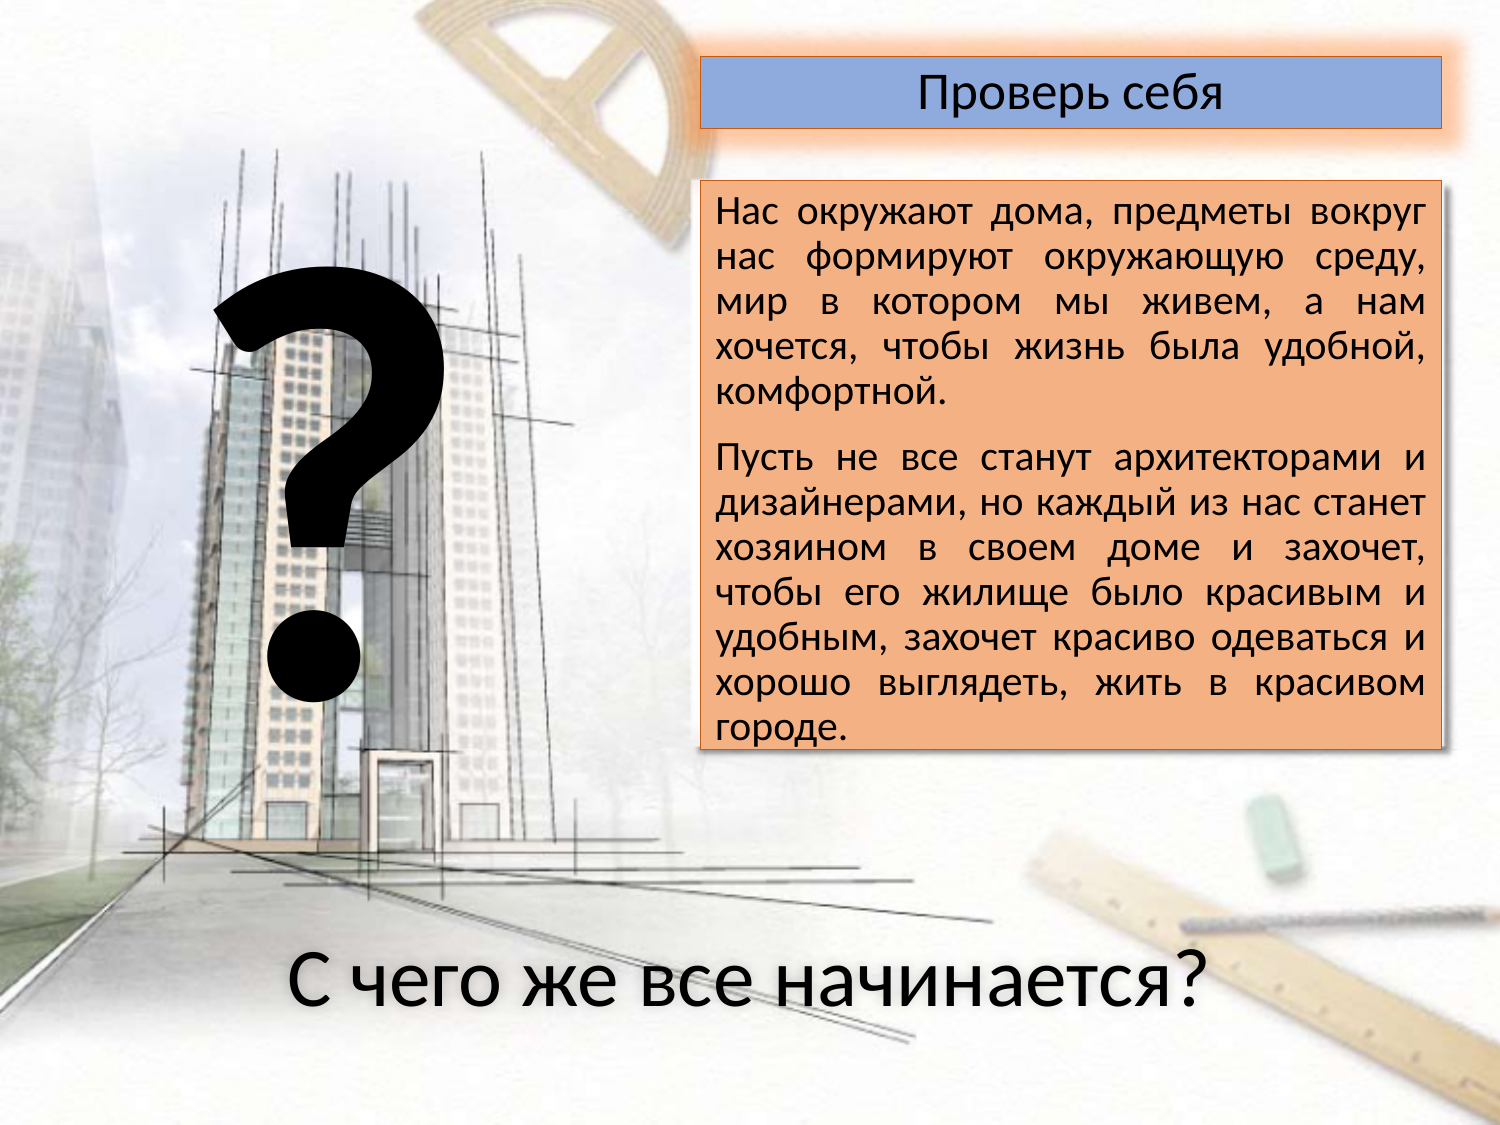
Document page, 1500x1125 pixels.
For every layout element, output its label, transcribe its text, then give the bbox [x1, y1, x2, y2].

text_box Проверь себя [700, 56, 1442, 129]
list Нас окружают дома, предметы вокруг нас формируют окружающую среду, мир в котором мы живем, а нам хочется, чтобы жизнь была удобной, комфортной. Пусть не все станут архитекторами и дизайнерами, но каждый из нас станет хозяином в своем доме и захочет, чтобы его жилище было красивым и удобным, захочет красиво одеваться и хорошо выглядеть, жить в красивом городе. [700, 180, 1442, 750]
text_box ? [168, 65, 471, 831]
text_box С чего же все начинается? [261, 926, 1239, 1014]
picture [0, 0, 1500, 1125]
